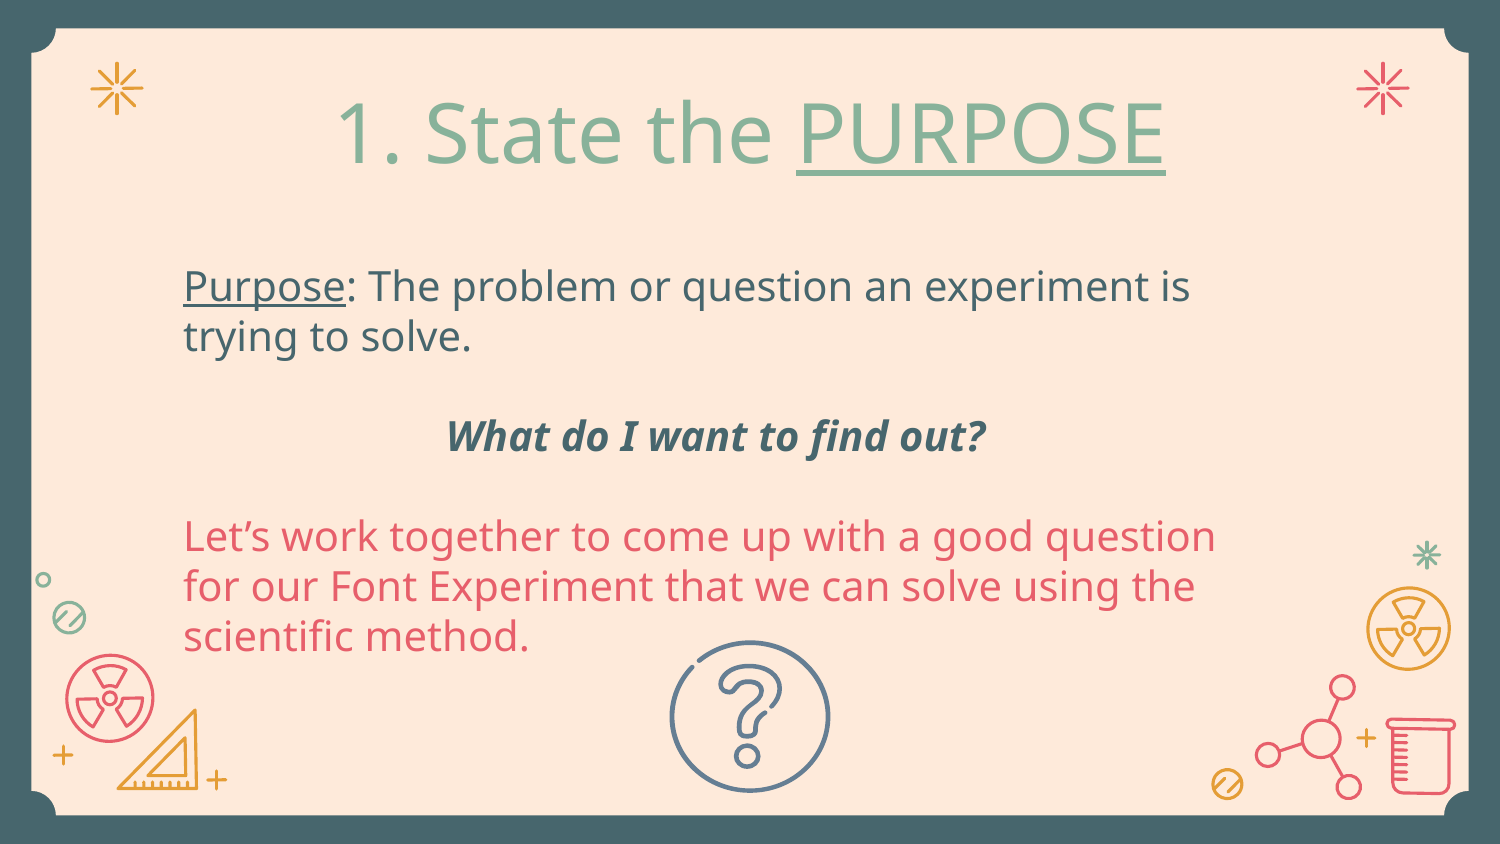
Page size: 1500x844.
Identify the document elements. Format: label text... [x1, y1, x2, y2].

title 1. State the PURPOSE [162, 88, 1337, 172]
list Purpose: The problem or question an experiment is trying to solve. What do I want to find out? Let’s work together to come up with a good question for our Font Experiment that we can solve using the scientific method. [168, 278, 1263, 641]
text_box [669, 640, 831, 794]
